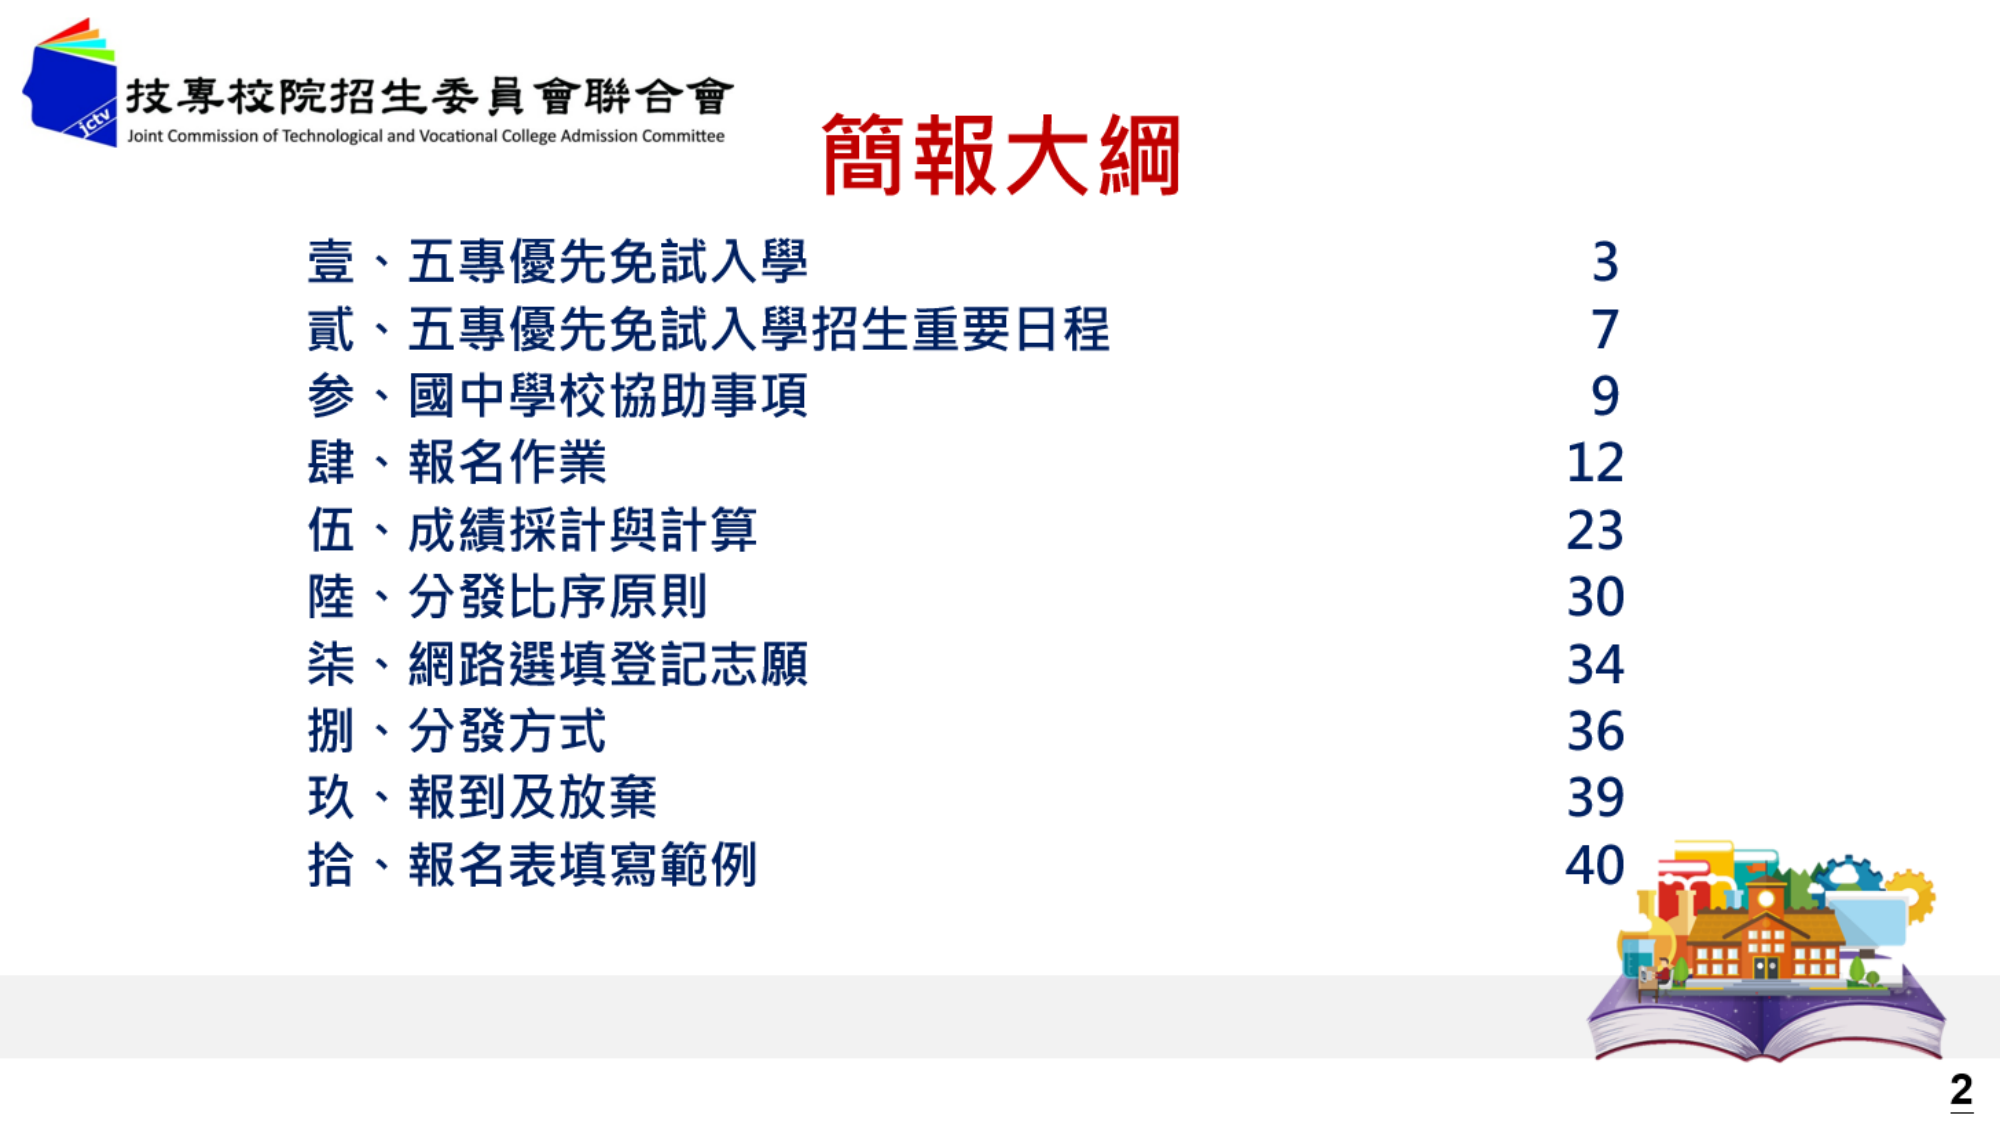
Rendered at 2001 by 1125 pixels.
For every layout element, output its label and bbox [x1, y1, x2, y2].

list [0, 0, 2000, 1125]
